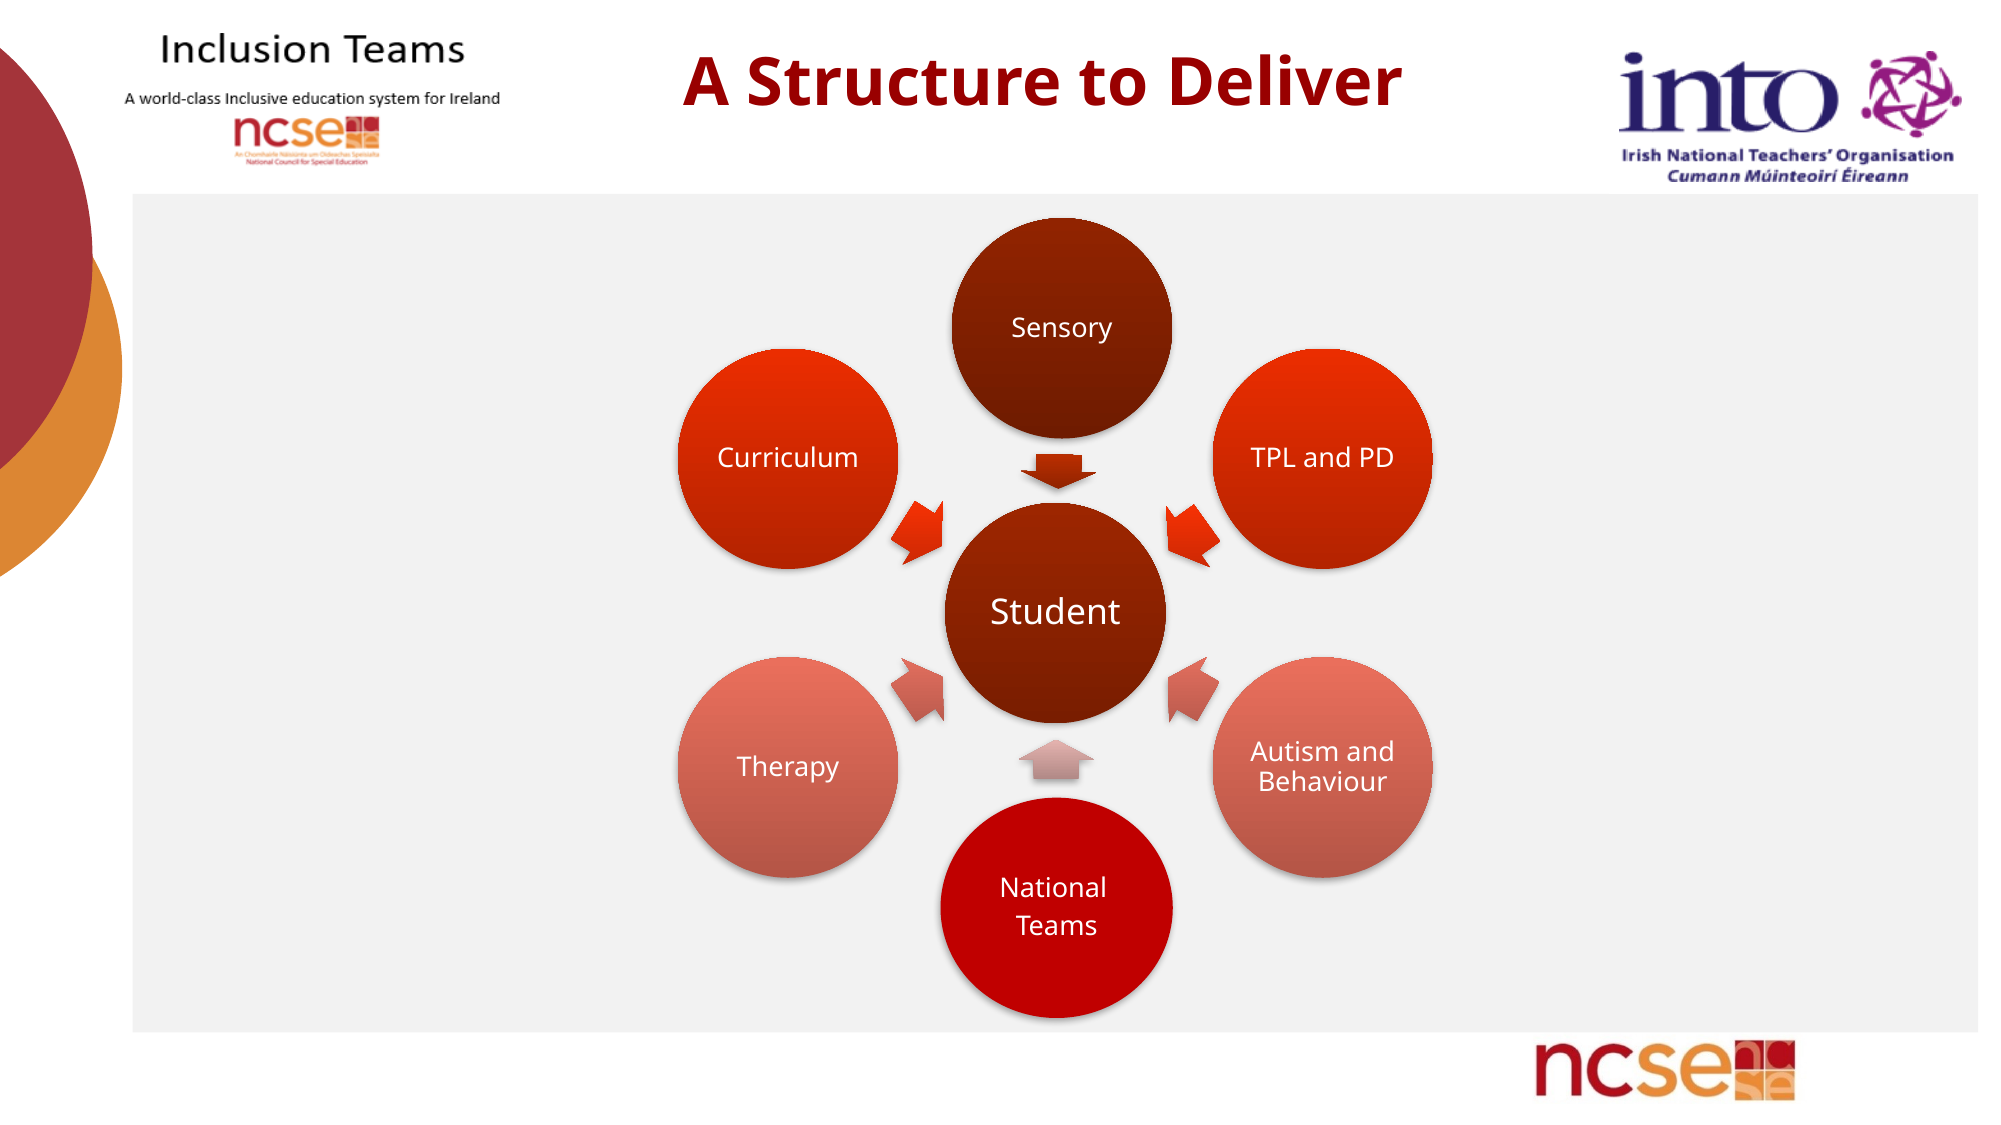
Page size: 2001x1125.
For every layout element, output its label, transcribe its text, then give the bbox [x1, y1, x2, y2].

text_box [132, 193, 1979, 1033]
picture [1522, 1033, 1807, 1104]
text_box A Structure to Deliver [404, 31, 1604, 190]
picture [99, 33, 549, 176]
picture [1609, 18, 1979, 195]
